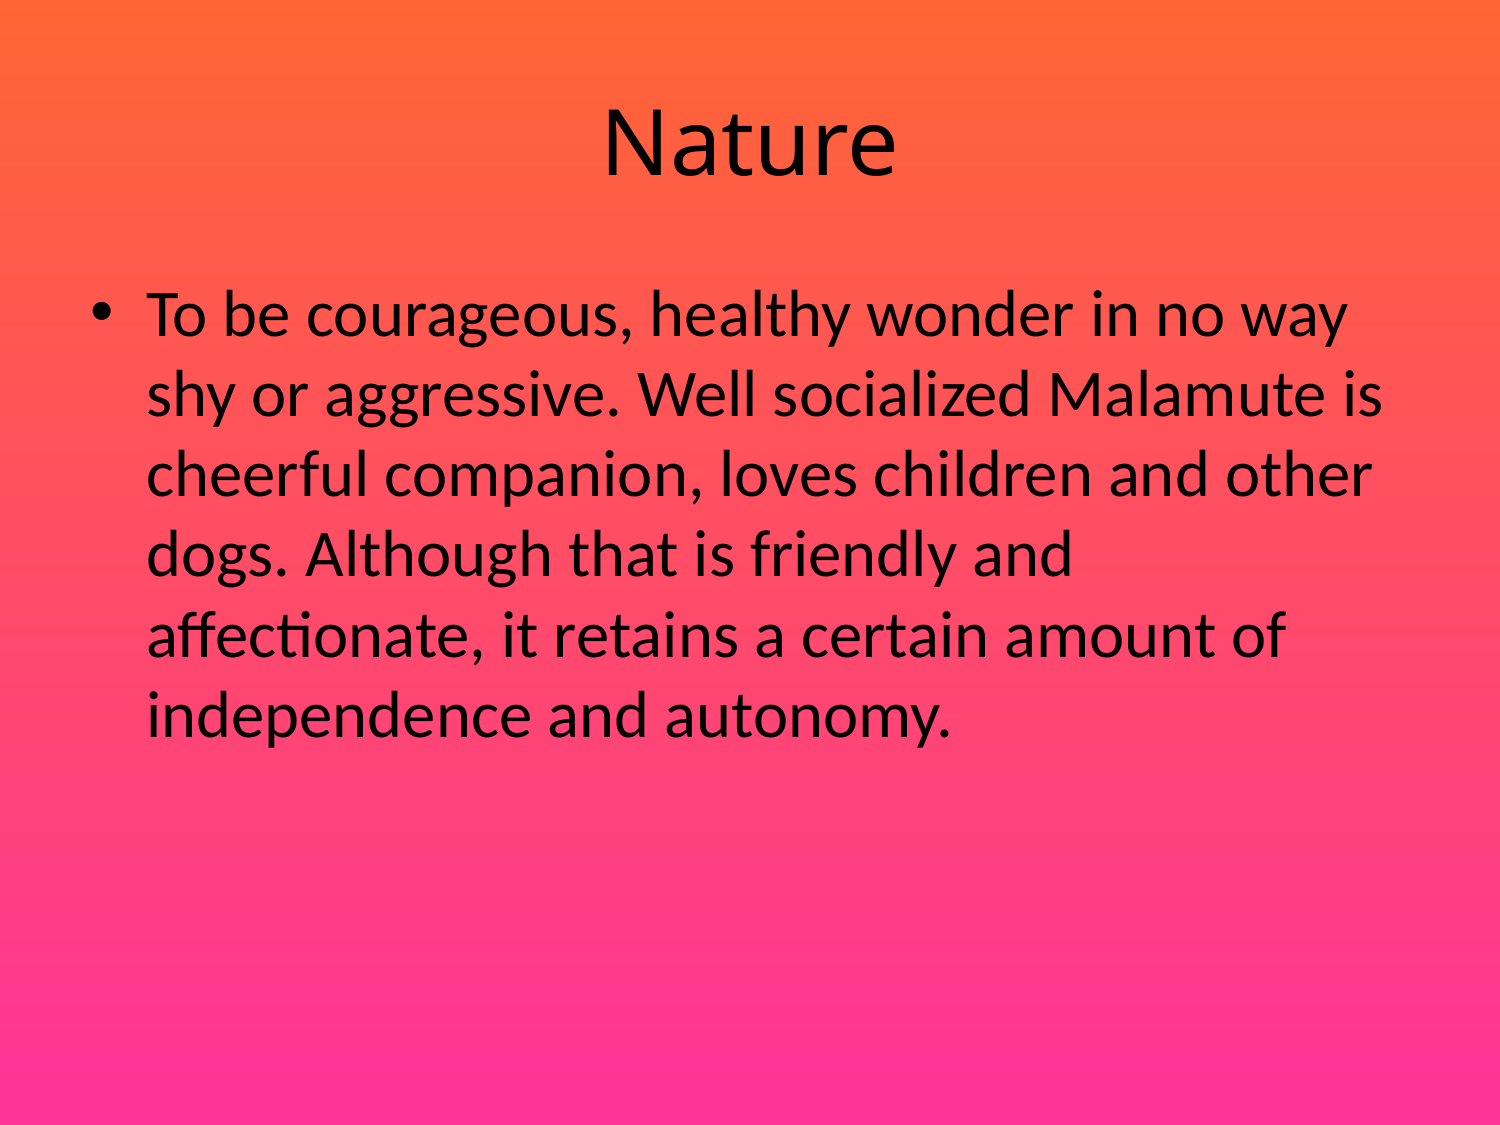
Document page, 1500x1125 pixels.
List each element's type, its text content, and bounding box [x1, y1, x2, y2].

title Nature [75, 45, 1425, 233]
list To be courageous, healthy wonder in no way shy or aggressive. Well socialized Malamute is cheerful companion, loves children and other dogs. Although that is friendly and affectionate, it retains a certain amount of independence and autonomy. [75, 262, 1425, 1005]
